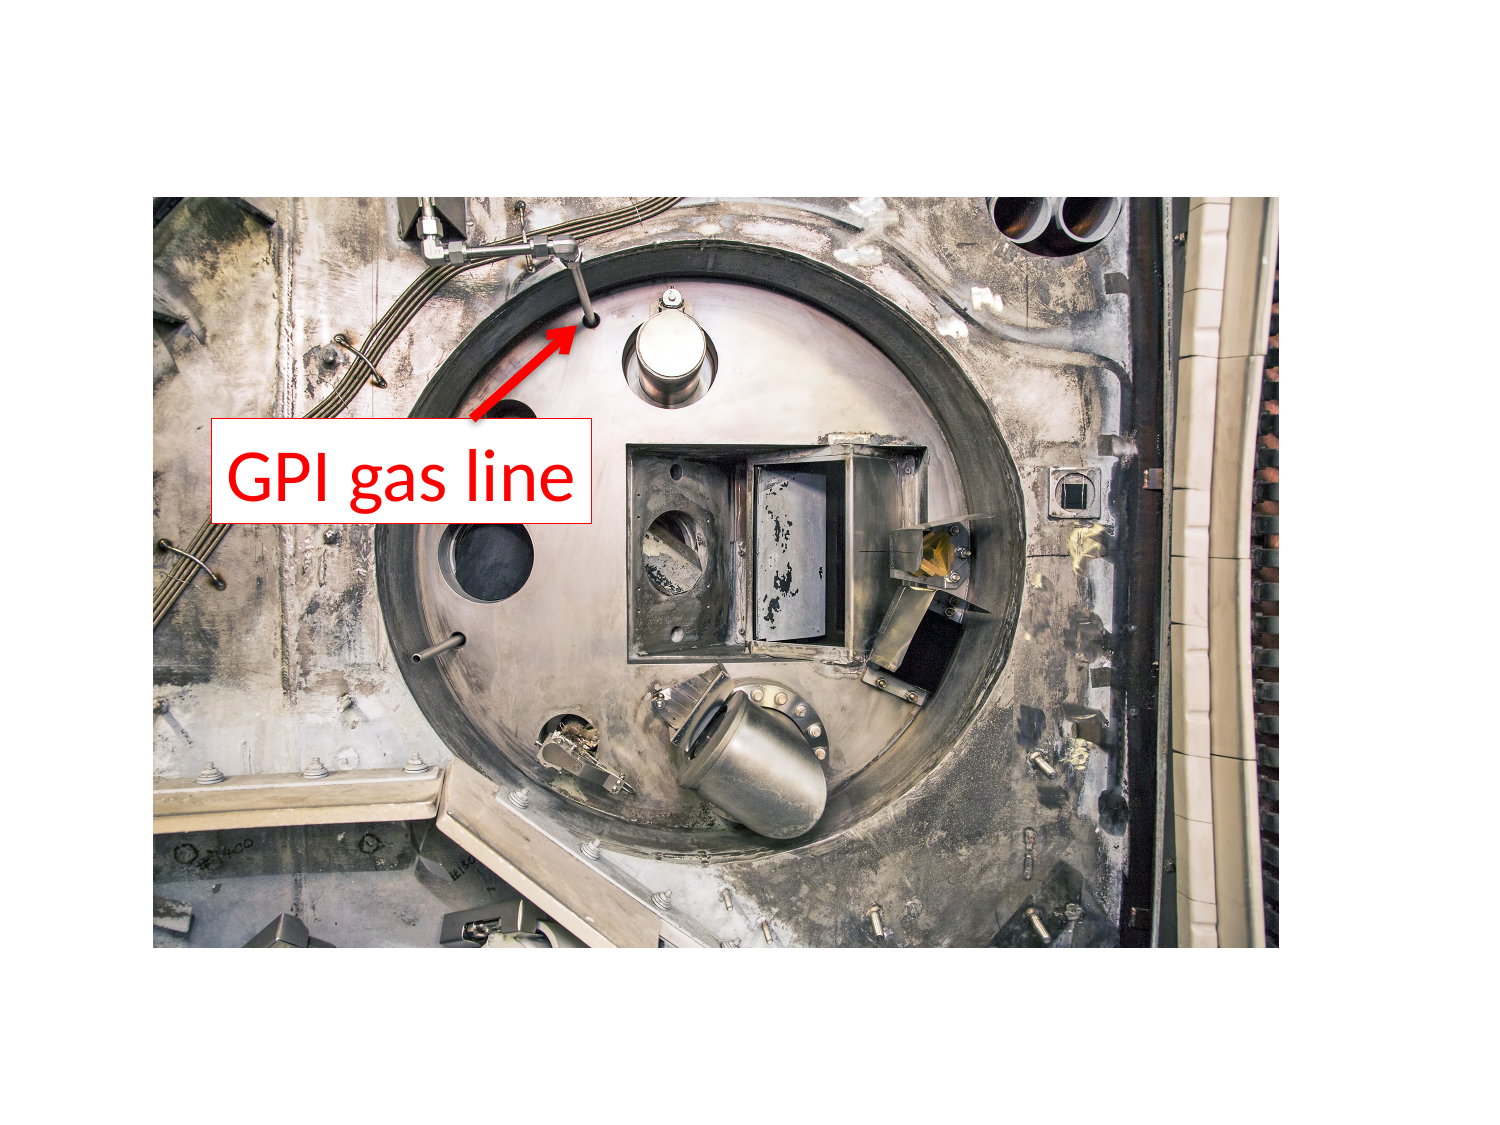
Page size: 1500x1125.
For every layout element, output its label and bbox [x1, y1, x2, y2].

picture [153, 197, 1280, 948]
text_box [471, 324, 578, 420]
